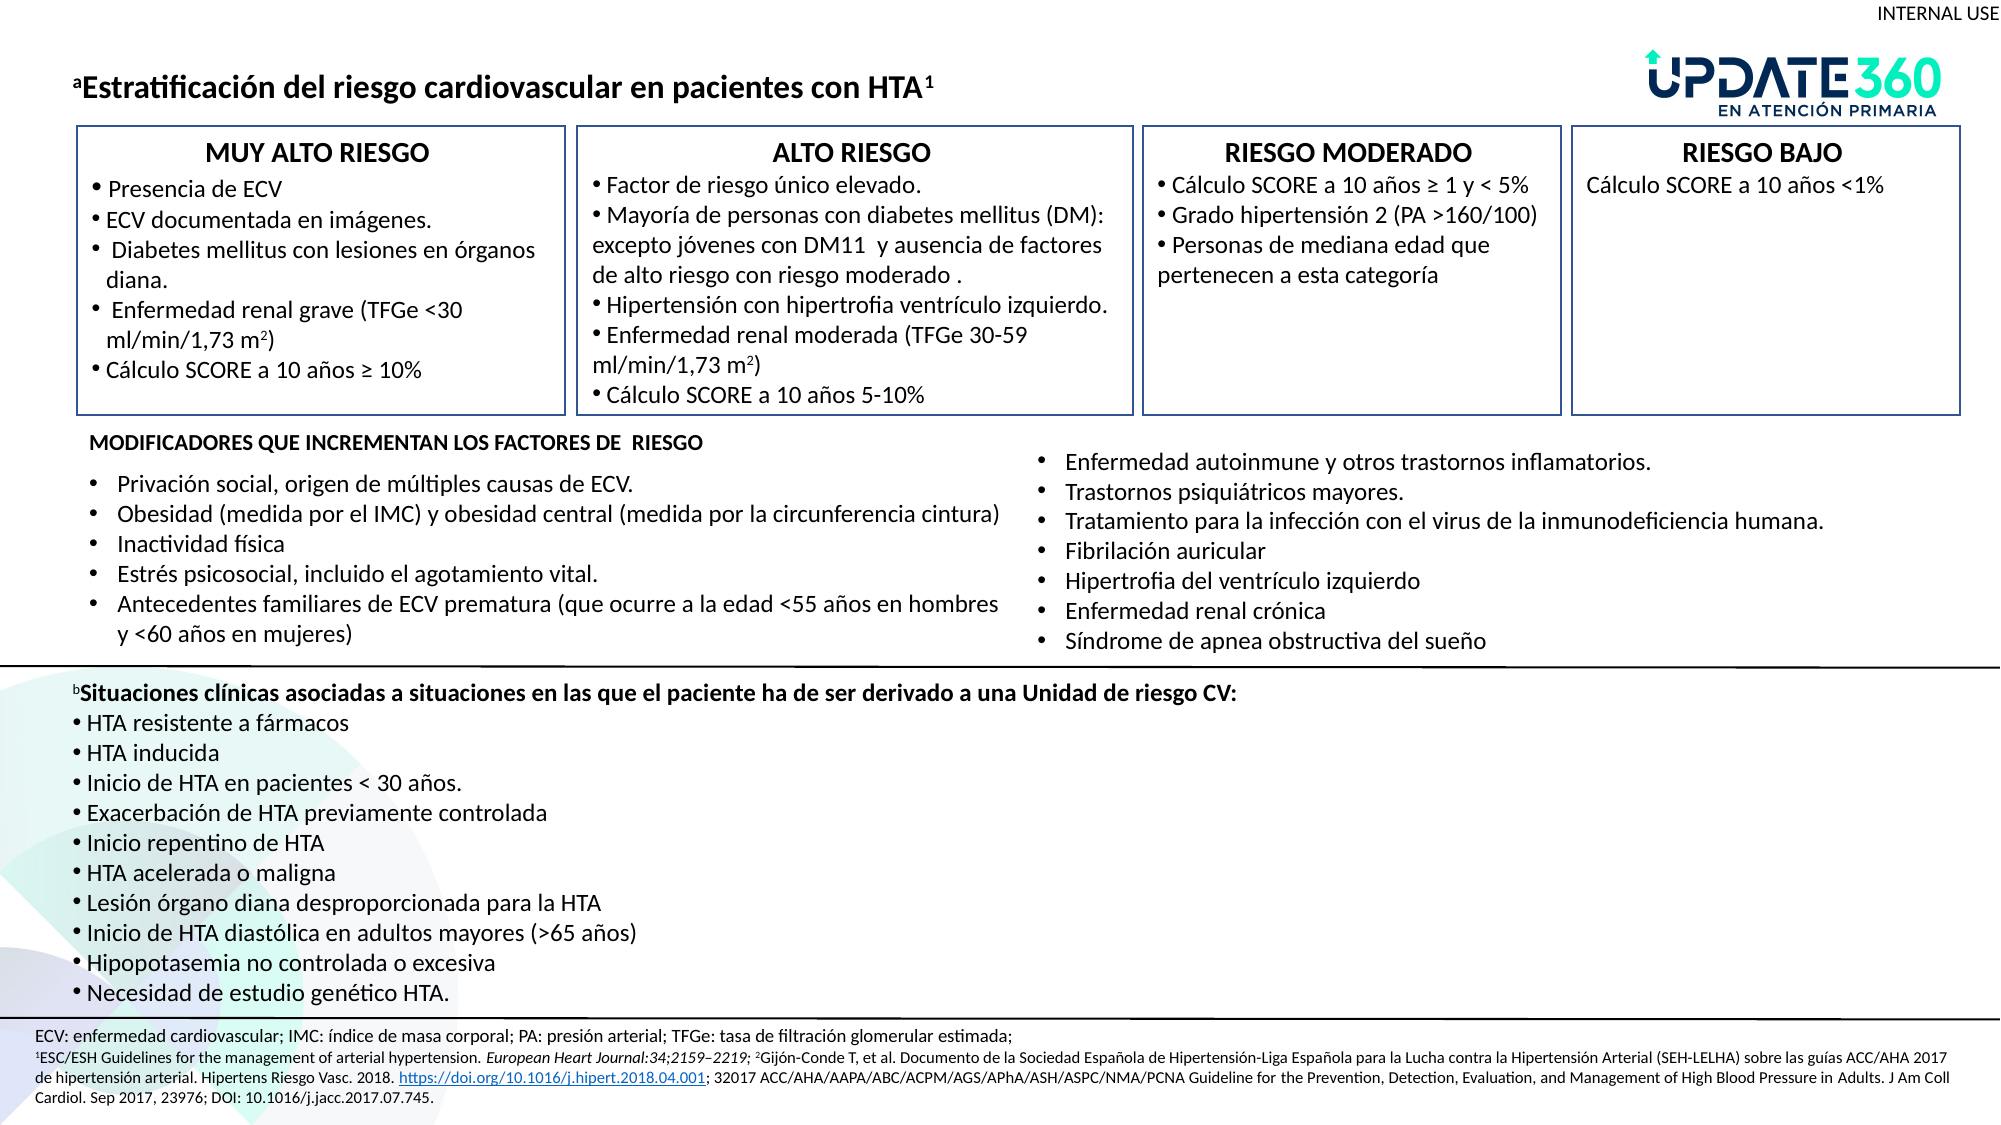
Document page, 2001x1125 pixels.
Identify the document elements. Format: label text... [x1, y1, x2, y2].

picture [0, 0, 2001, 1125]
text_box ALTO RIESGO Factor de riesgo único elevado. Mayoría de personas con diabetes mellitus (DM): excepto jóvenes con DM11 y ausencia de factores de alto riesgo con riesgo moderado . Hipertensión con hipertrofia ventrículo izquierdo. Enfermedad renal moderada (TFGe 30-59 ml/min/1,73 m2) Cálculo SCORE a 10 años 5-10% [576, 125, 1134, 416]
text_box RIESGO MODERADO Cálculo SCORE a 10 años ≥ 1 y < 5% Grado hipertensión 2 (PA >160/100) Personas de mediana edad que pertenecen a esta categoría [1142, 125, 1562, 416]
text_box ECV: enfermedad cardiovascular; IMC: índice de masa corporal; PA: presión arterial; TFGe: tasa de filtración glomerular estimada; 1ESC/ESH Guidelines for the management of arterial hypertension. European Heart Journal:34;2159–2219; 2Gijón-Conde T, et al. Documento de la Sociedad Española de Hipertensión-Liga Española para la Lucha contra la Hipertensión Arterial (SEH-LELHA) sobre las guías ACC/AHA 2017 de hipertensión arterial. Hipertens Riesgo Vasc. 2018. https://doi.org/10.1016/j.hipert.2018.04.001; 32017 ACC/AHA/AAPA/ABC/ACPM/AGS/APhA/ASH/ASPC/NMA/PCNA Guideline for the Prevention, Detection, Evaluation, and Management of High Blood Pressure in Adults. J Am Coll Cardiol. Sep 2017, 23976; DOI: 10.1016/j.jacc.2017.07.745. [20, 1020, 1980, 1114]
text_box RIESGO BAJO Cálculo SCORE a 10 años <1% [1571, 125, 1961, 416]
text_box bSituaciones clínicas asociadas a situaciones en las que el paciente ha de ser derivado a una Unidad de riesgo CV: HTA resistente a fármacos HTA inducida Inicio de HTA en pacientes < 30 años. Exacerbación de HTA previamente controlada Inicio repentino de HTA HTA acelerada o maligna Lesión órgano diana desproporcionada para la HTA Inicio de HTA diastólica en adultos mayores (>65 años) Hipopotasemia no controlada o excesiva Necesidad de estudio genético HTA. [57, 669, 1335, 1014]
text_box Enfermedad autoinmune y otros trastornos inflamatorios. Trastornos psiquiátricos mayores. Tratamiento para la infección con el virus de la inmunodeficiencia humana. Fibrilación auricular Hipertrofia del ventrículo izquierdo Enfermedad renal crónica Síndrome de apnea obstructiva del sueño [1022, 437, 1982, 666]
text_box MUY ALTO RIESGO Presencia de ECV ECV documentada en imágenes. Diabetes mellitus con lesiones en órganos diana. Enfermedad renal grave (TFGe <30 ml/min/1,73 m2) Cálculo SCORE a 10 años ≥ 10% [76, 125, 566, 416]
text_box MODIFICADORES QUE INCREMENTAN LOS FACTORES DE RIESGO Privación social, origen de múltiples causas de ECV. Obesidad (medida por el IMC) y obesidad central (medida por la circunferencia cintura) Inactividad física Estrés psicosocial, incluido el agotamiento vital. Antecedentes familiares de ECV prematura (que ocurre a la edad <55 años en hombres y <60 años en mujeres) [73, 419, 1024, 661]
text_box aEstratificación del riesgo cardiovascular en pacientes con HTA1 [57, 58, 1188, 113]
